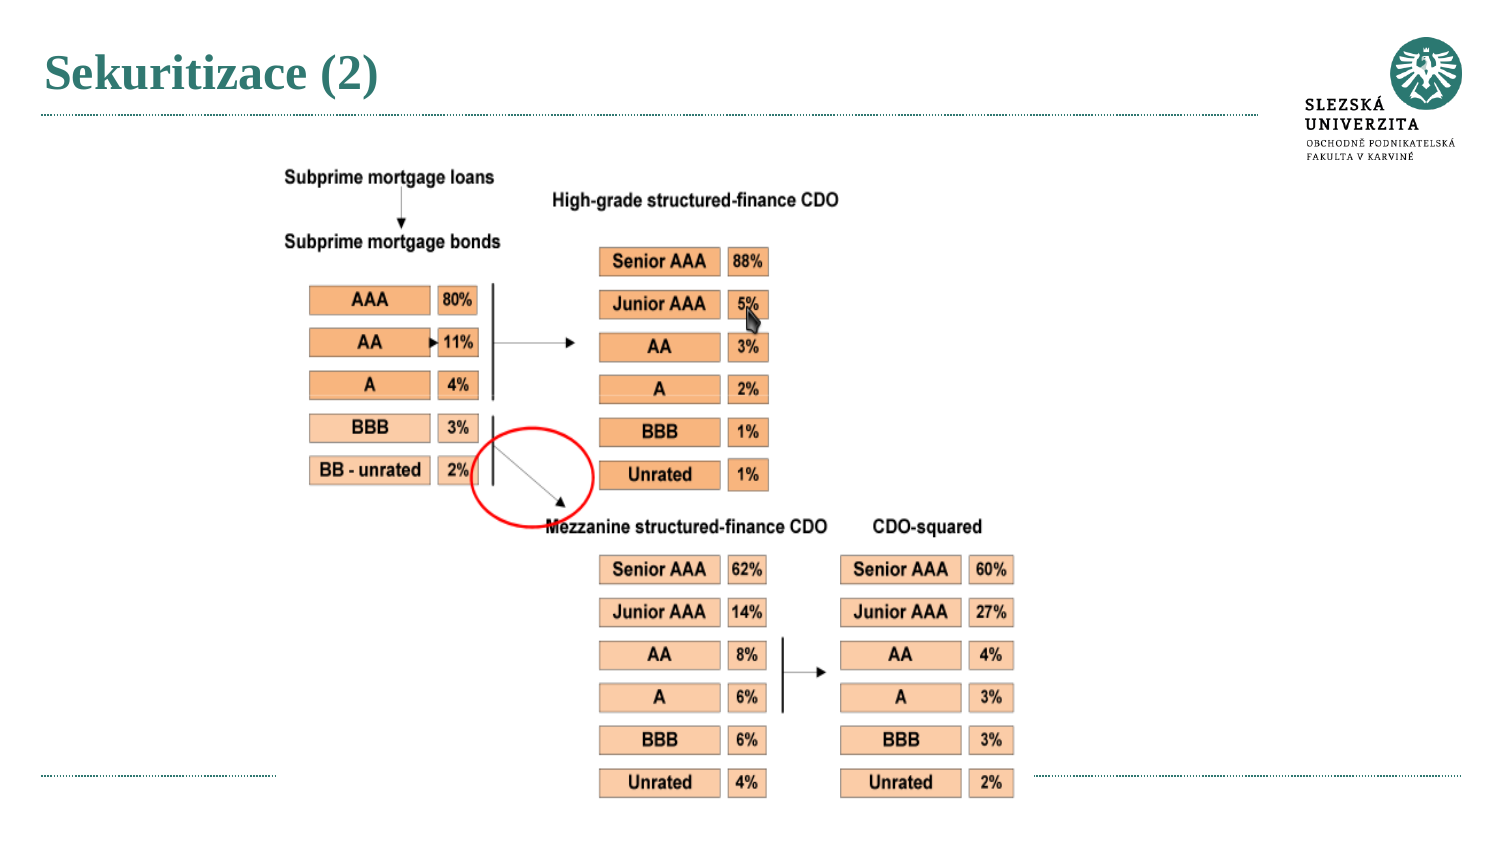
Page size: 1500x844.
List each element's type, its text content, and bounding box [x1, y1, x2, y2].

picture [277, 161, 1034, 813]
title Sekuritizace (2) [29, 32, 999, 116]
picture [1305, 37, 1462, 160]
